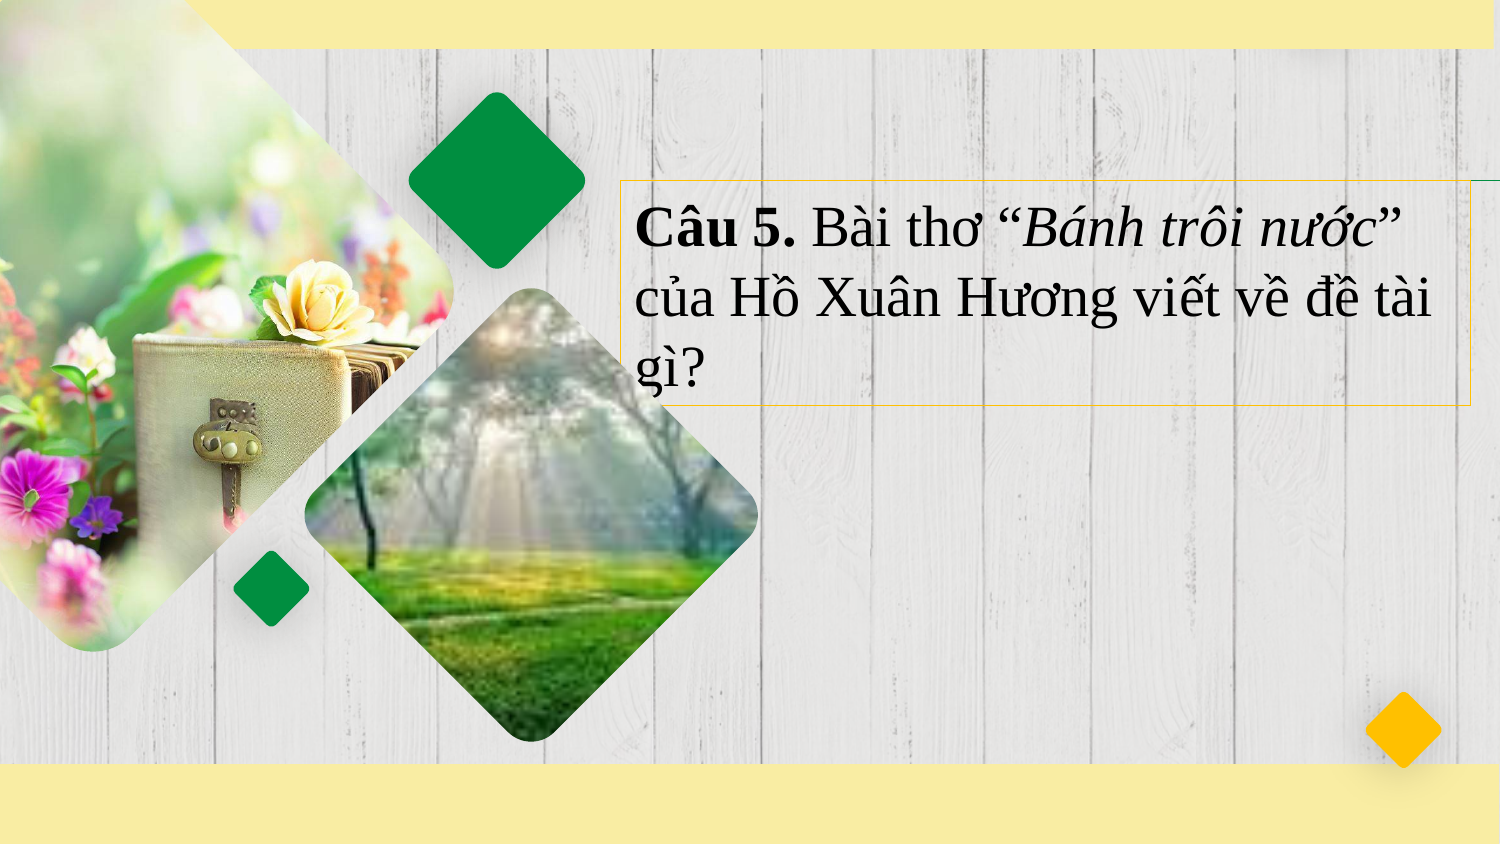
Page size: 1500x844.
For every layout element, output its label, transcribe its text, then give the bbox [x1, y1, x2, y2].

text_box [459, 90, 588, 271]
picture [0, 763, 1500, 844]
text_box Câu 5. Bài thơ “Bánh trôi nước” của Hồ Xuân Hương viết về đề tài gì? [620, 180, 1471, 406]
text_box [1363, 690, 1444, 762]
picture [0, 0, 1494, 742]
